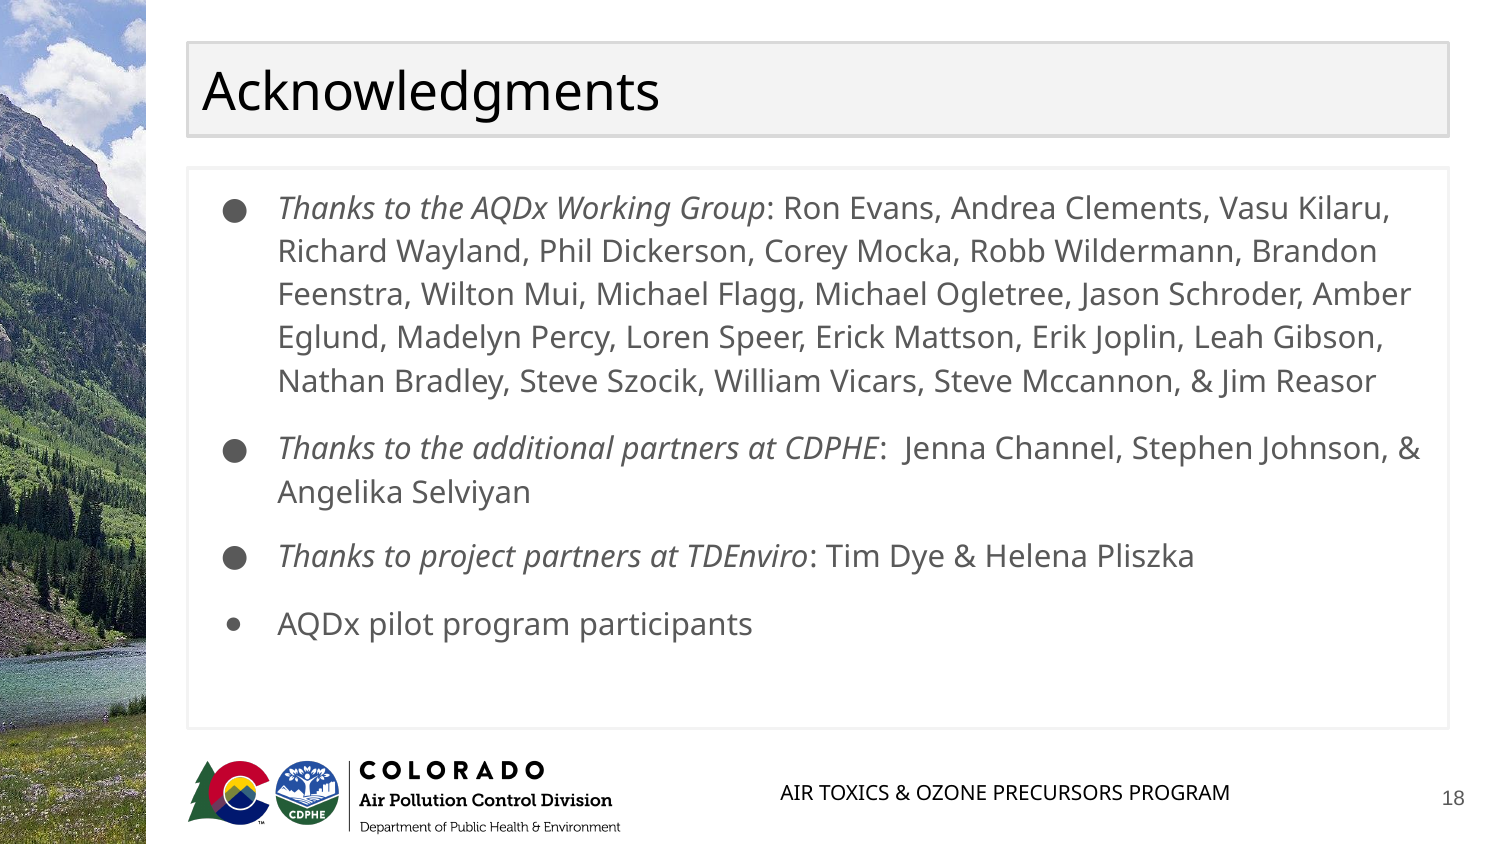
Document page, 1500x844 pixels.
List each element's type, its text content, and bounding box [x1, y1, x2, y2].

picture [0, 0, 147, 844]
title Acknowledgments [186, 41, 1450, 138]
picture [187, 760, 621, 835]
slide_number ‹#› [1389, 764, 1480, 830]
list Thanks to the AQDx Working Group: Ron Evans, Andrea Clements, Vasu Kilaru, Richard Wayland, Phil Dickerson, Corey Mocka, Robb Wildermann, Brandon Feenstra, Wilton Mui, Michael Flagg, Michael Ogletree, Jason Schroder, Amber Eglund, Madelyn Percy, Loren Speer, Erick Mattson, Erik Joplin, Leah Gibson, Nathan Bradley, Steve Szocik, William Vicars, Steve Mccannon, & Jim Reasor Thanks to the additional partners at CDPHE: Jenna Channel, Stephen Johnson, & Angelika Selviyan Thanks to project partners at TDEnviro: Tim Dye & Helena Pliszka AQDx pilot program participants [186, 166, 1450, 730]
